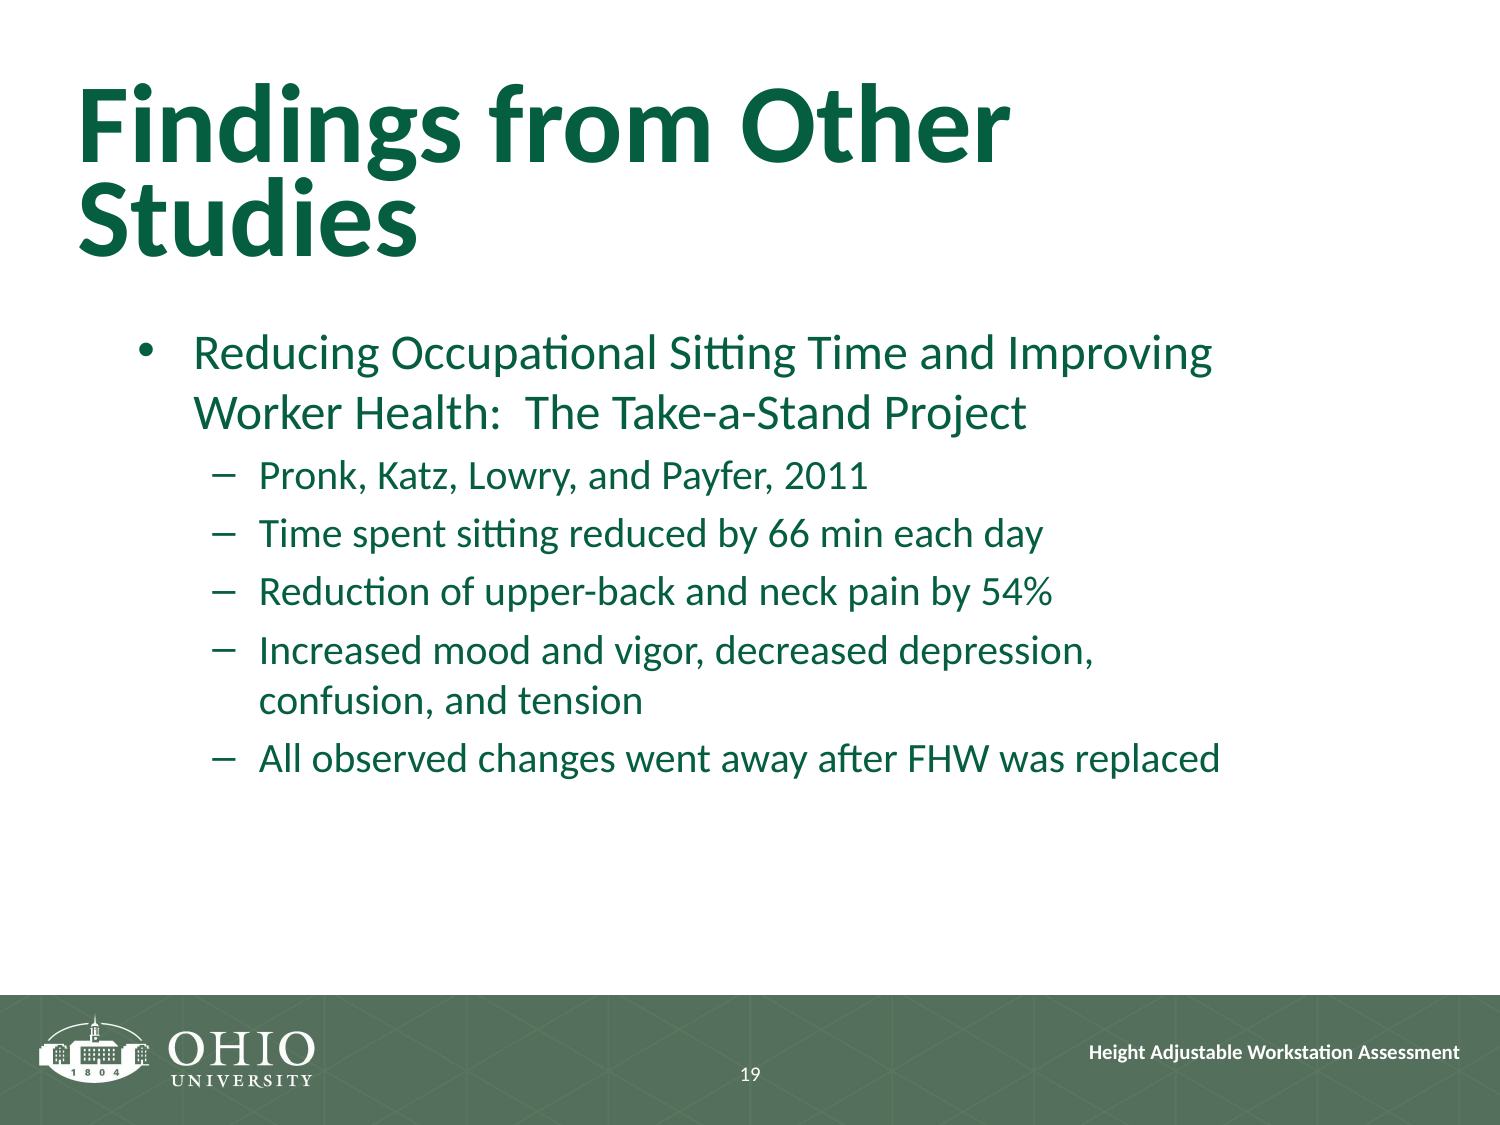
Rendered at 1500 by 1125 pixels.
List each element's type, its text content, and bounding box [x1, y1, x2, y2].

picture [0, 995, 1500, 1125]
list Reducing Occupational Sitting Time and Improving Worker Health: The Take-a-Stand Project Pronk, Katz, Lowry, and Payfer, 2011 Time spent sitting reduced by 66 min each day Reduction of upper-back and neck pain by 54% Increased mood and vigor, decreased depression, confusion, and tension All observed changes went away after FHW was replaced [122, 311, 1288, 846]
list Height Adjustable Workstation Assessment [933, 1044, 1475, 1067]
slide_number 19 [575, 1042, 925, 1103]
list Findings from Other Studies [62, 83, 1288, 285]
